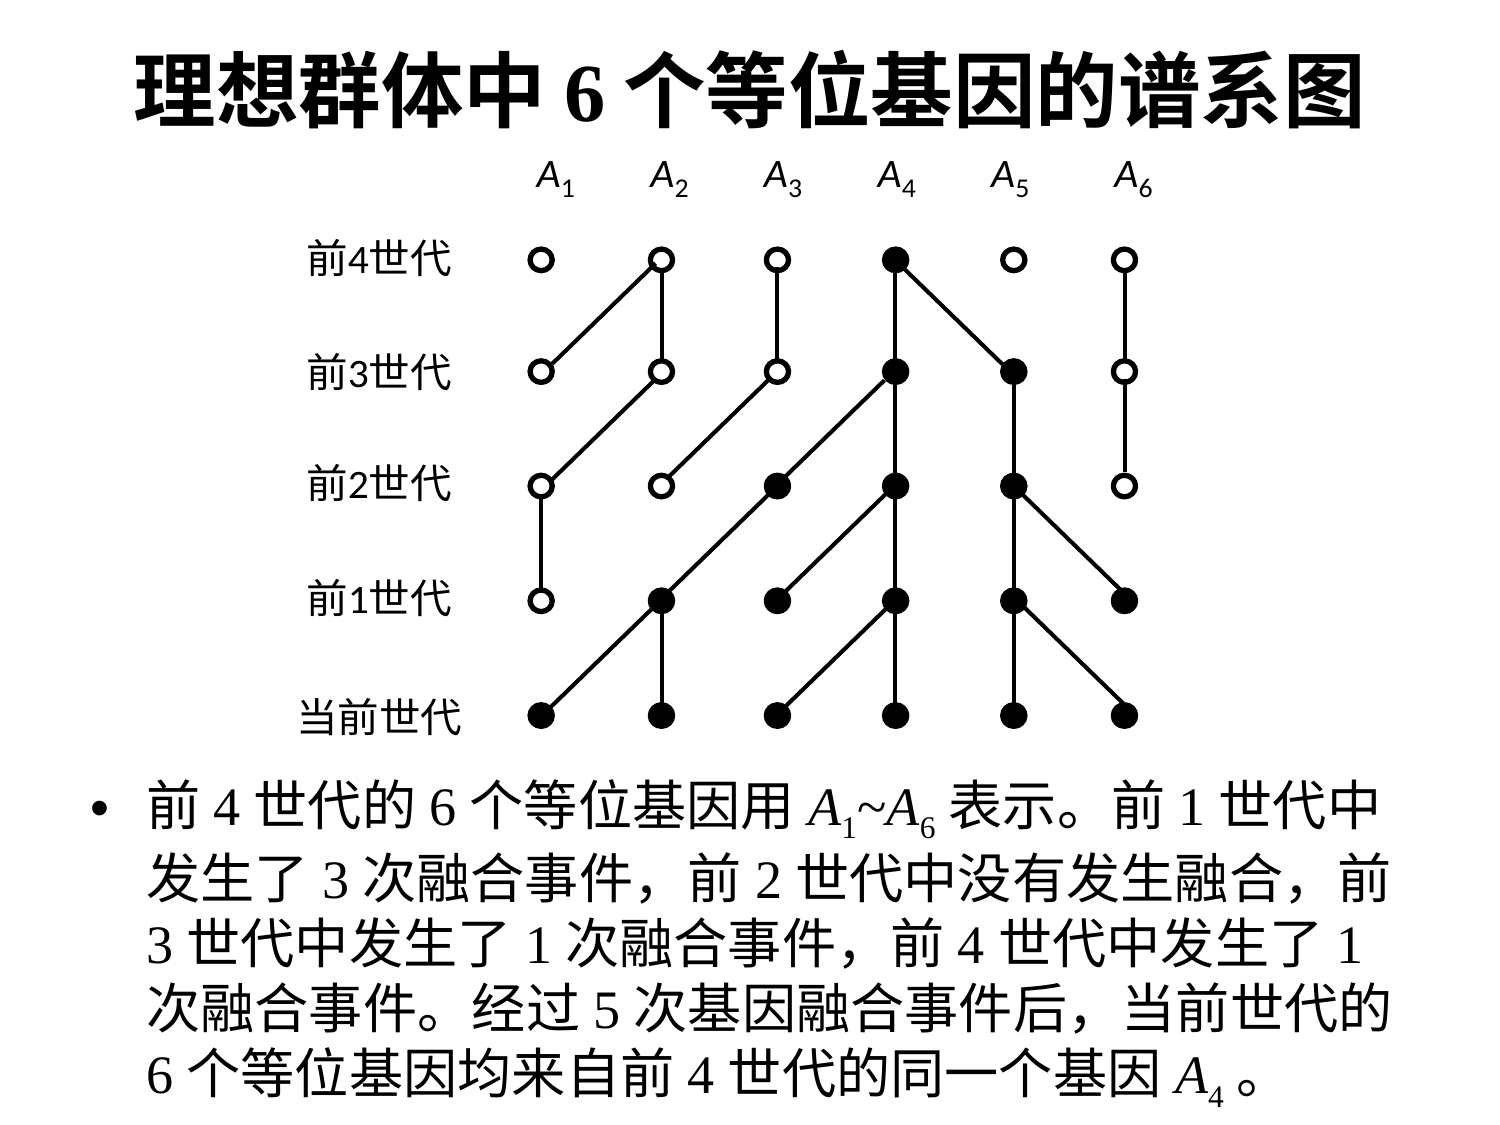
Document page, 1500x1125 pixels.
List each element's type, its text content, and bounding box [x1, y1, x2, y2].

picture [253, 136, 1200, 764]
title 理想群体中6个等位基因的谱系图 [75, 30, 1425, 147]
list 前4世代的6个等位基因用A1~A6表示。前1世代中发生了3次融合事件，前2世代中没有发生融合，前3世代中发生了1次融合事件，前4世代中发生了1次融合事件。经过5次基因融合事件后，当前世代的6个等位基因均来自前4世代的同一个基因A4。 [75, 763, 1425, 1106]
